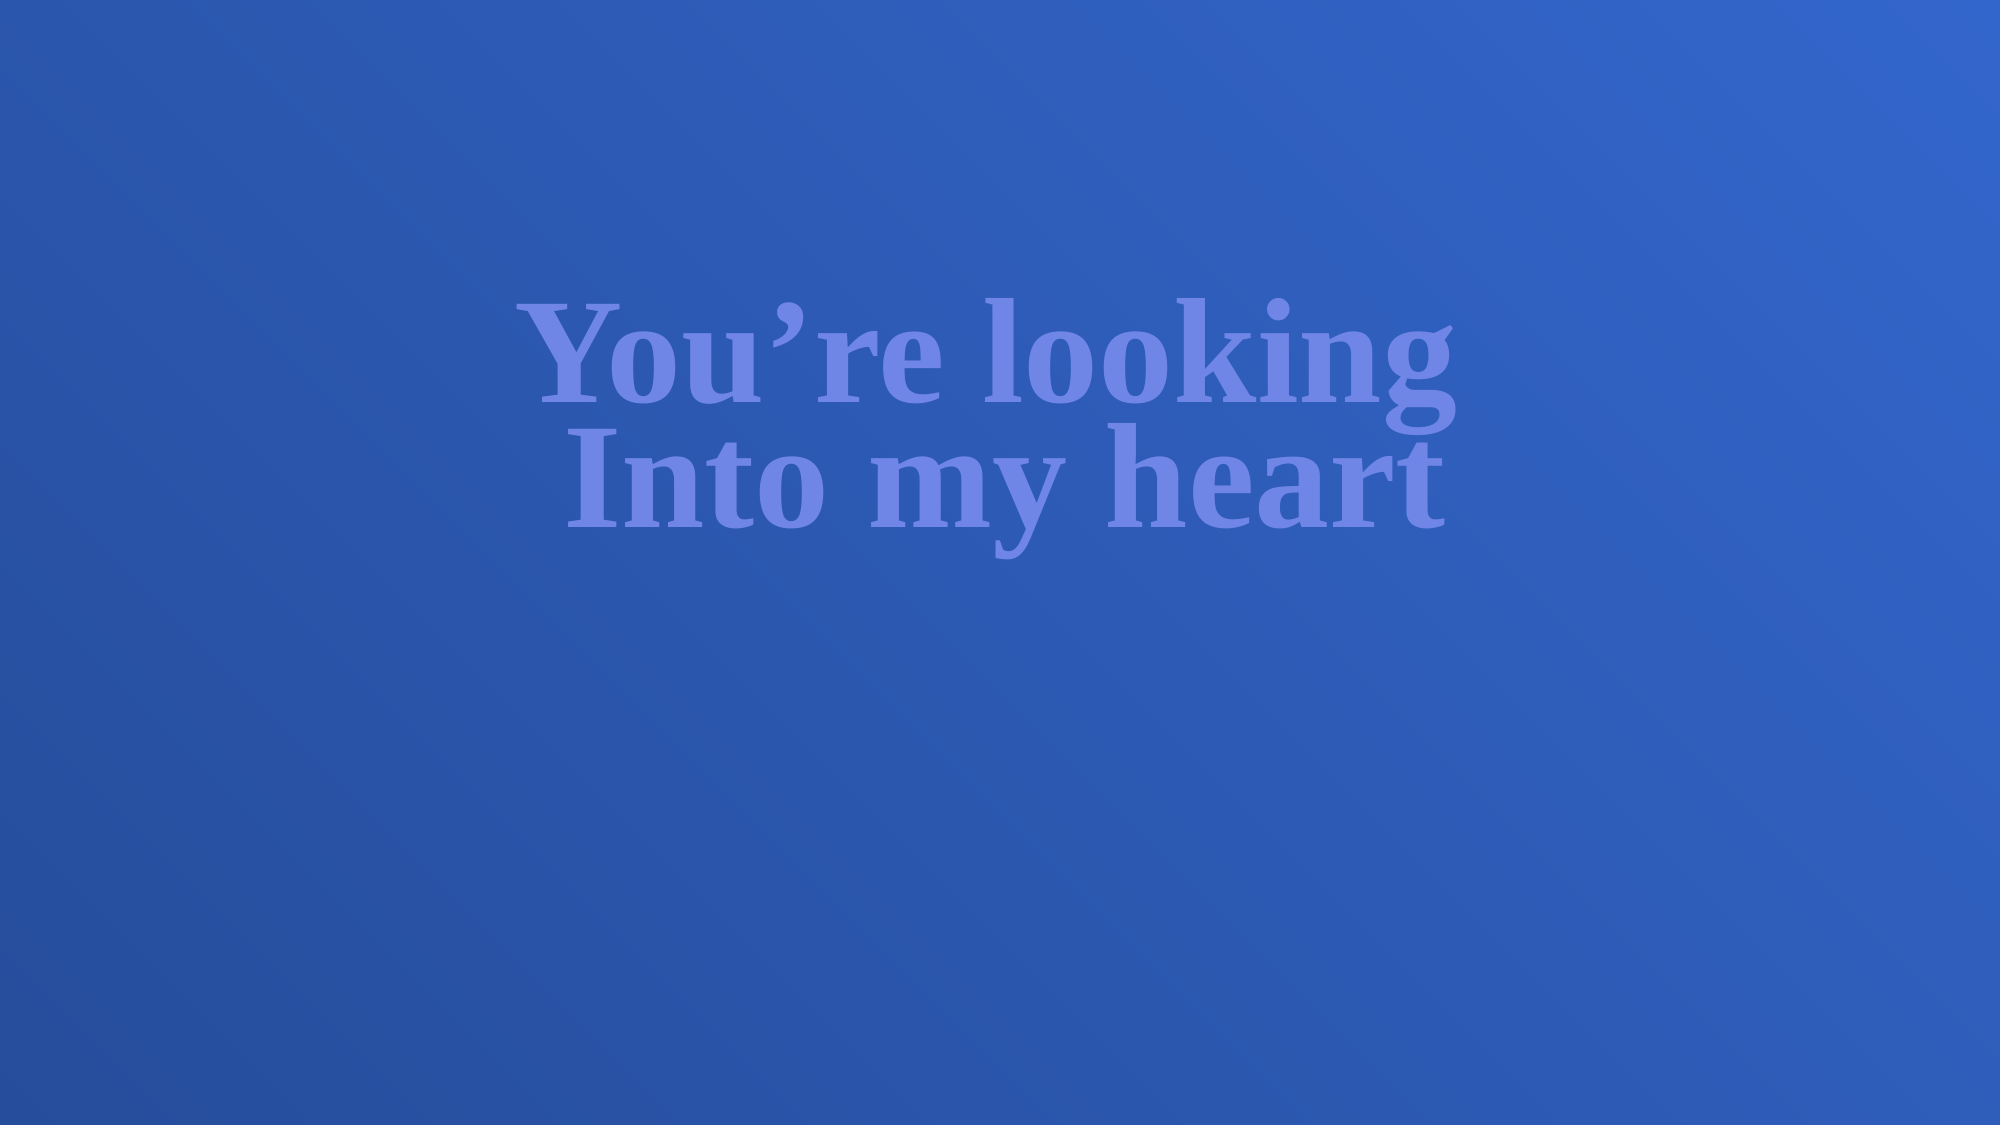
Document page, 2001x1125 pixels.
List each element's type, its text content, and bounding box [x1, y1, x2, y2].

text_box You’re looking Into my heart [4, 299, 2000, 790]
